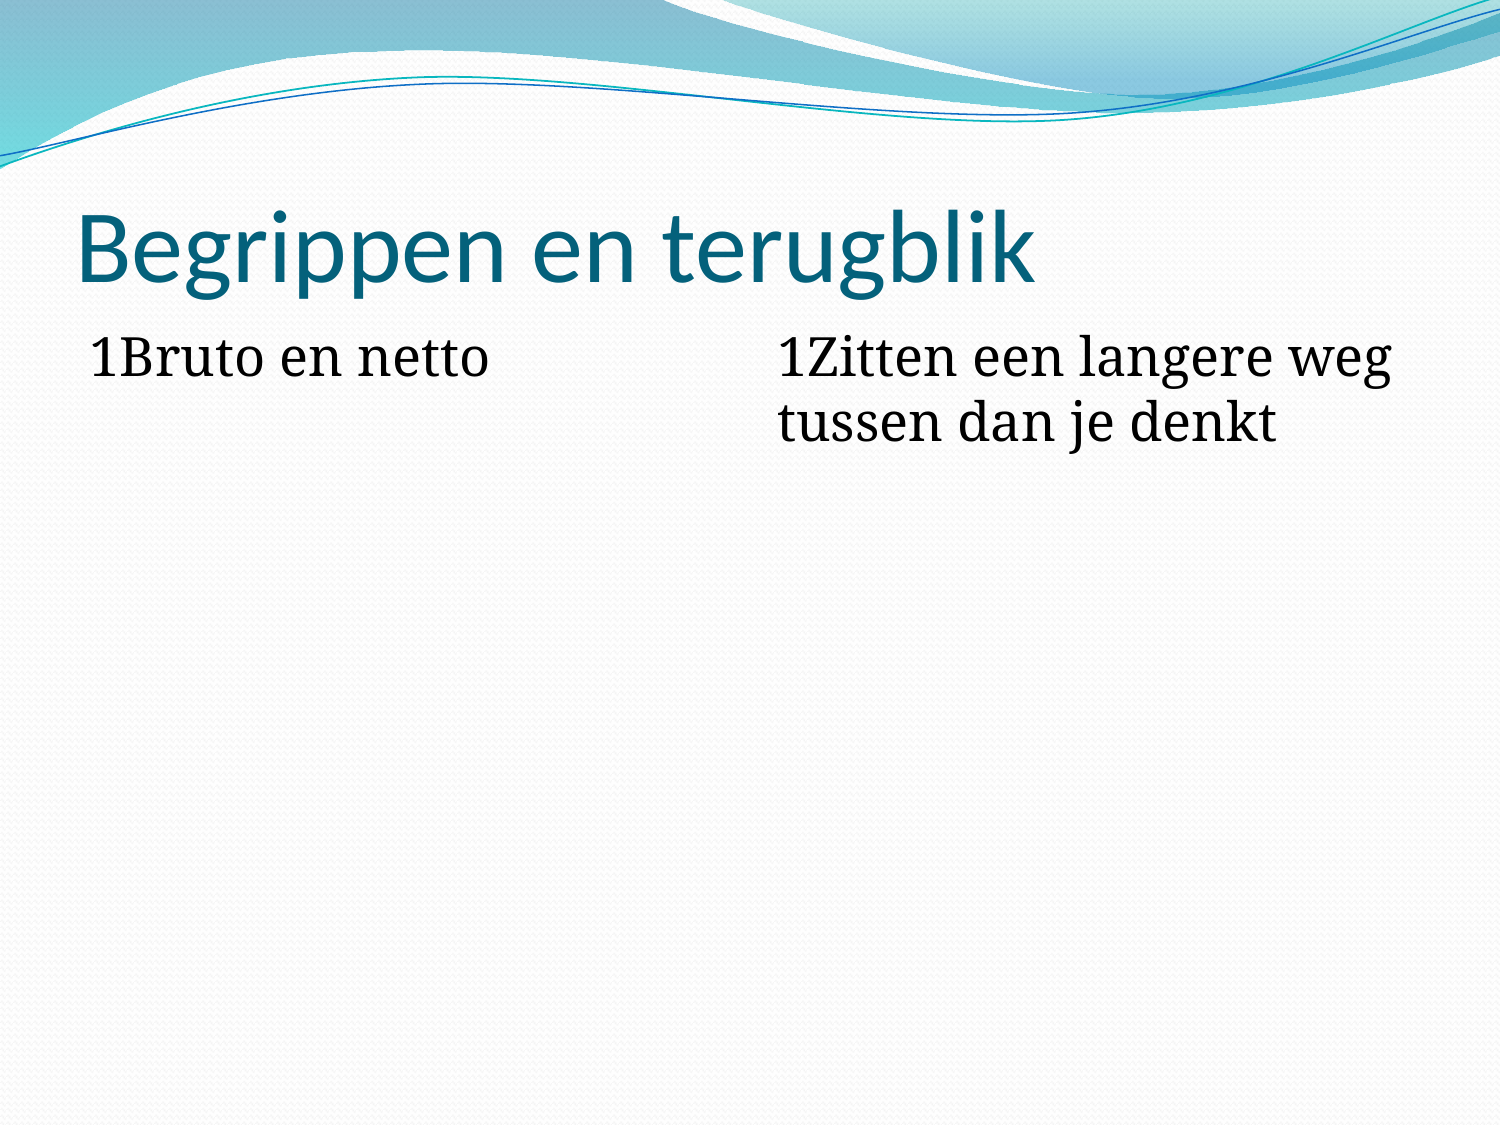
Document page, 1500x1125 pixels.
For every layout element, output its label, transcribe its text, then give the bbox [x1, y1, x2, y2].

list 1Bruto en netto [75, 314, 738, 1043]
title Begrippen en terugblik [75, 115, 1425, 303]
list 1Zitten een langere weg tussen dan je denkt [762, 314, 1425, 1043]
